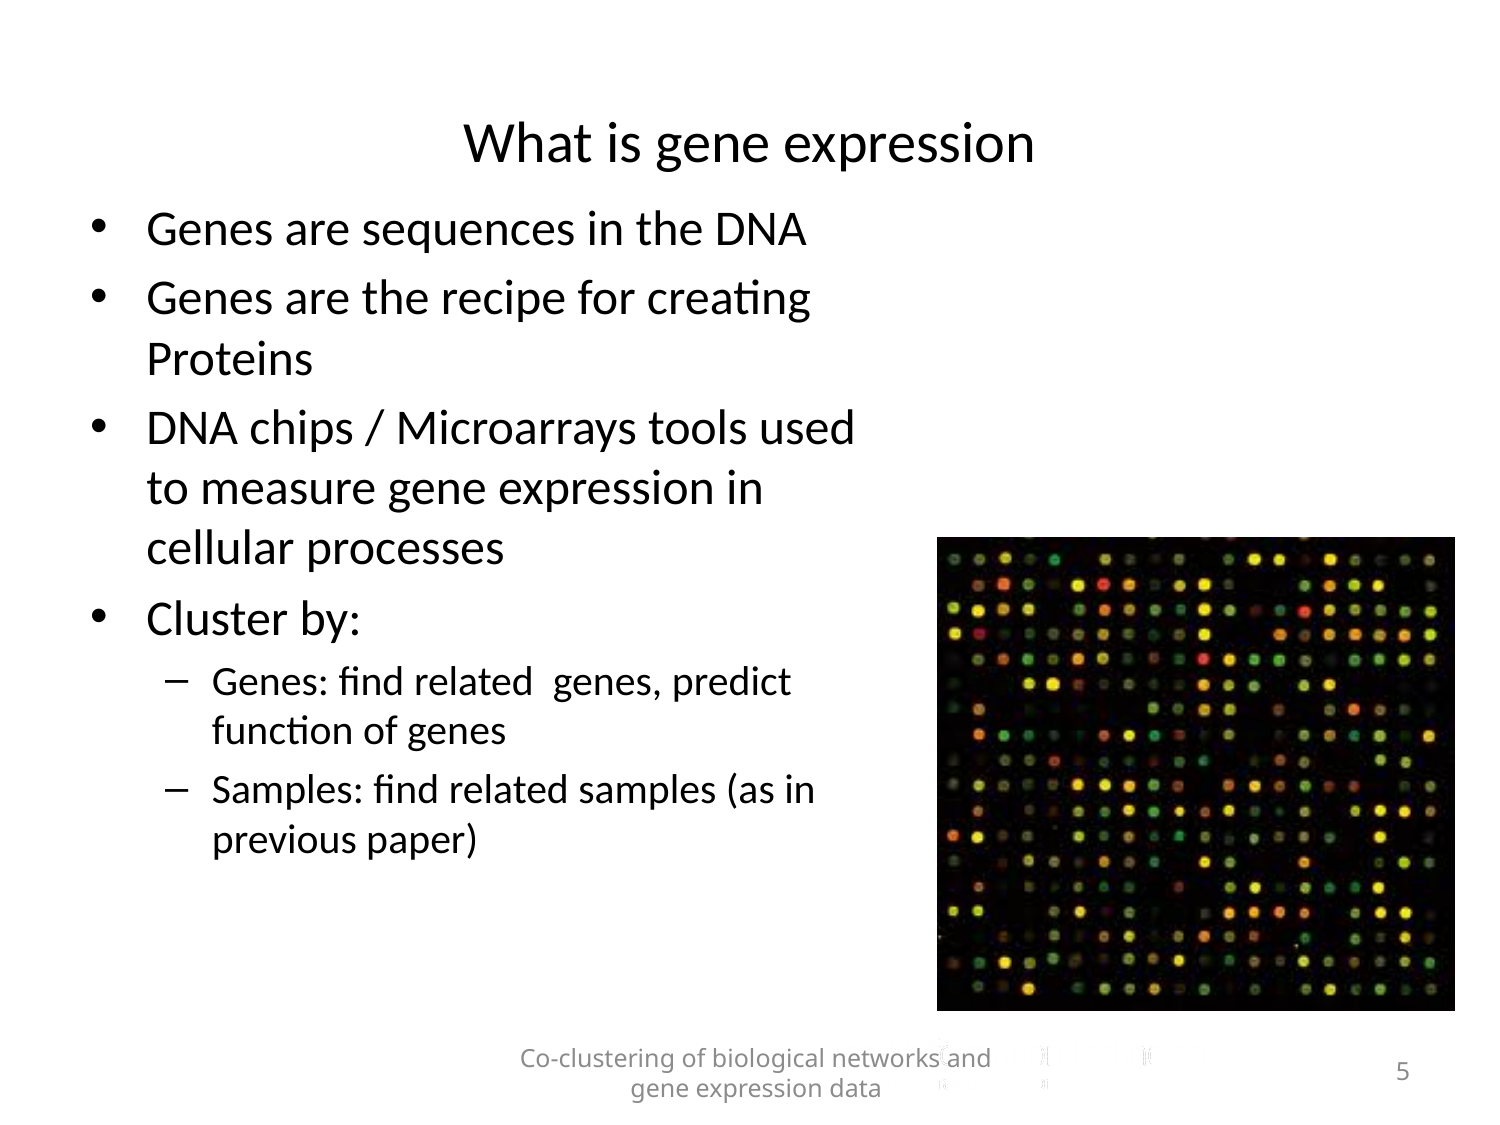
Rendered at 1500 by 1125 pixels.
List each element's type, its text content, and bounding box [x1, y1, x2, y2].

picture [837, 1036, 1224, 1095]
list Genes are sequences in the DNA Genes are the recipe for creating Proteins DNA chips / Microarrays tools used to measure gene expression in cellular processes Cluster by: Genes: find related genes, predict function of genes Samples: find related samples (as in previous paper) [74, 187, 876, 938]
footer Co-clustering of biological networks and gene expression data [474, 1042, 1038, 1103]
title What is gene expression [74, 44, 1426, 233]
slide_number 5 [1074, 1042, 1425, 1103]
picture [937, 537, 1455, 1011]
